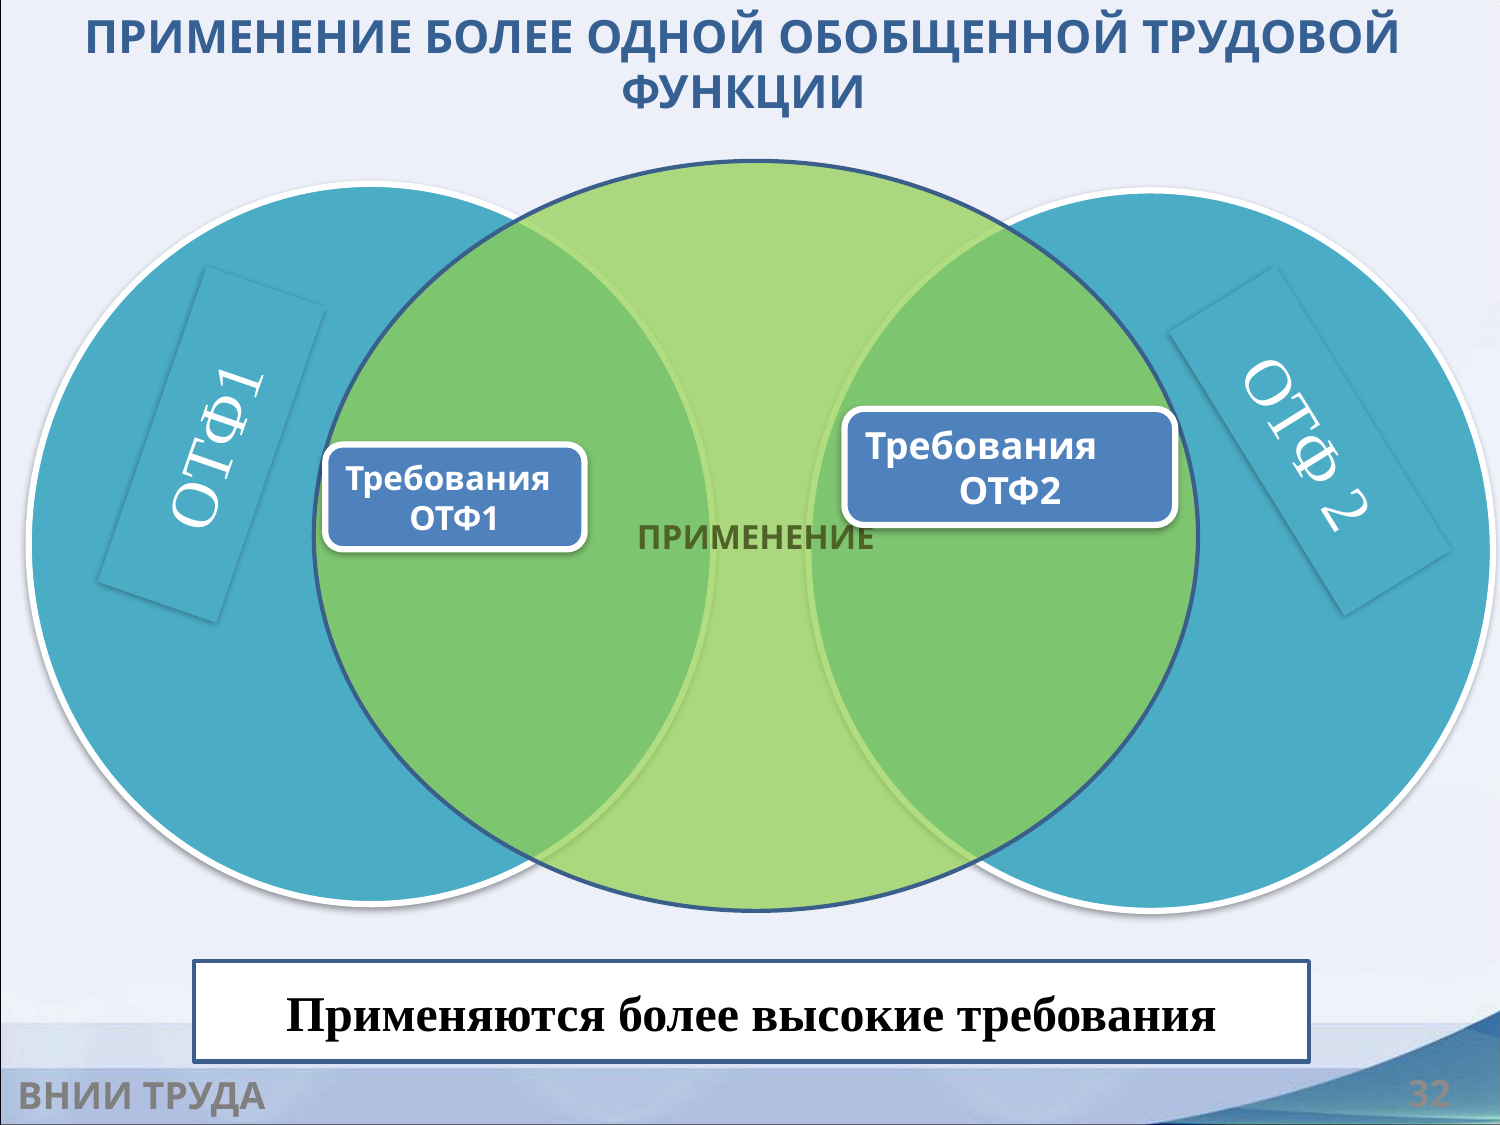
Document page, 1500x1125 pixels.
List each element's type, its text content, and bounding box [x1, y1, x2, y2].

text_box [28, 160, 1494, 912]
slide_number 32 [1116, 1065, 1467, 1125]
text_box ПРИМЕНЕНИЕ БОЛЕЕ ОДНОЙ ОБОБЩЕННОЙ ТРУДОВОЙ ФУНКЦИИ [17, 0, 1470, 125]
picture [0, 0, 1500, 1125]
text_box ВНИИ ТРУДА [2, 1064, 358, 1124]
text_box Применяются более высокие требования [192, 959, 1311, 1064]
